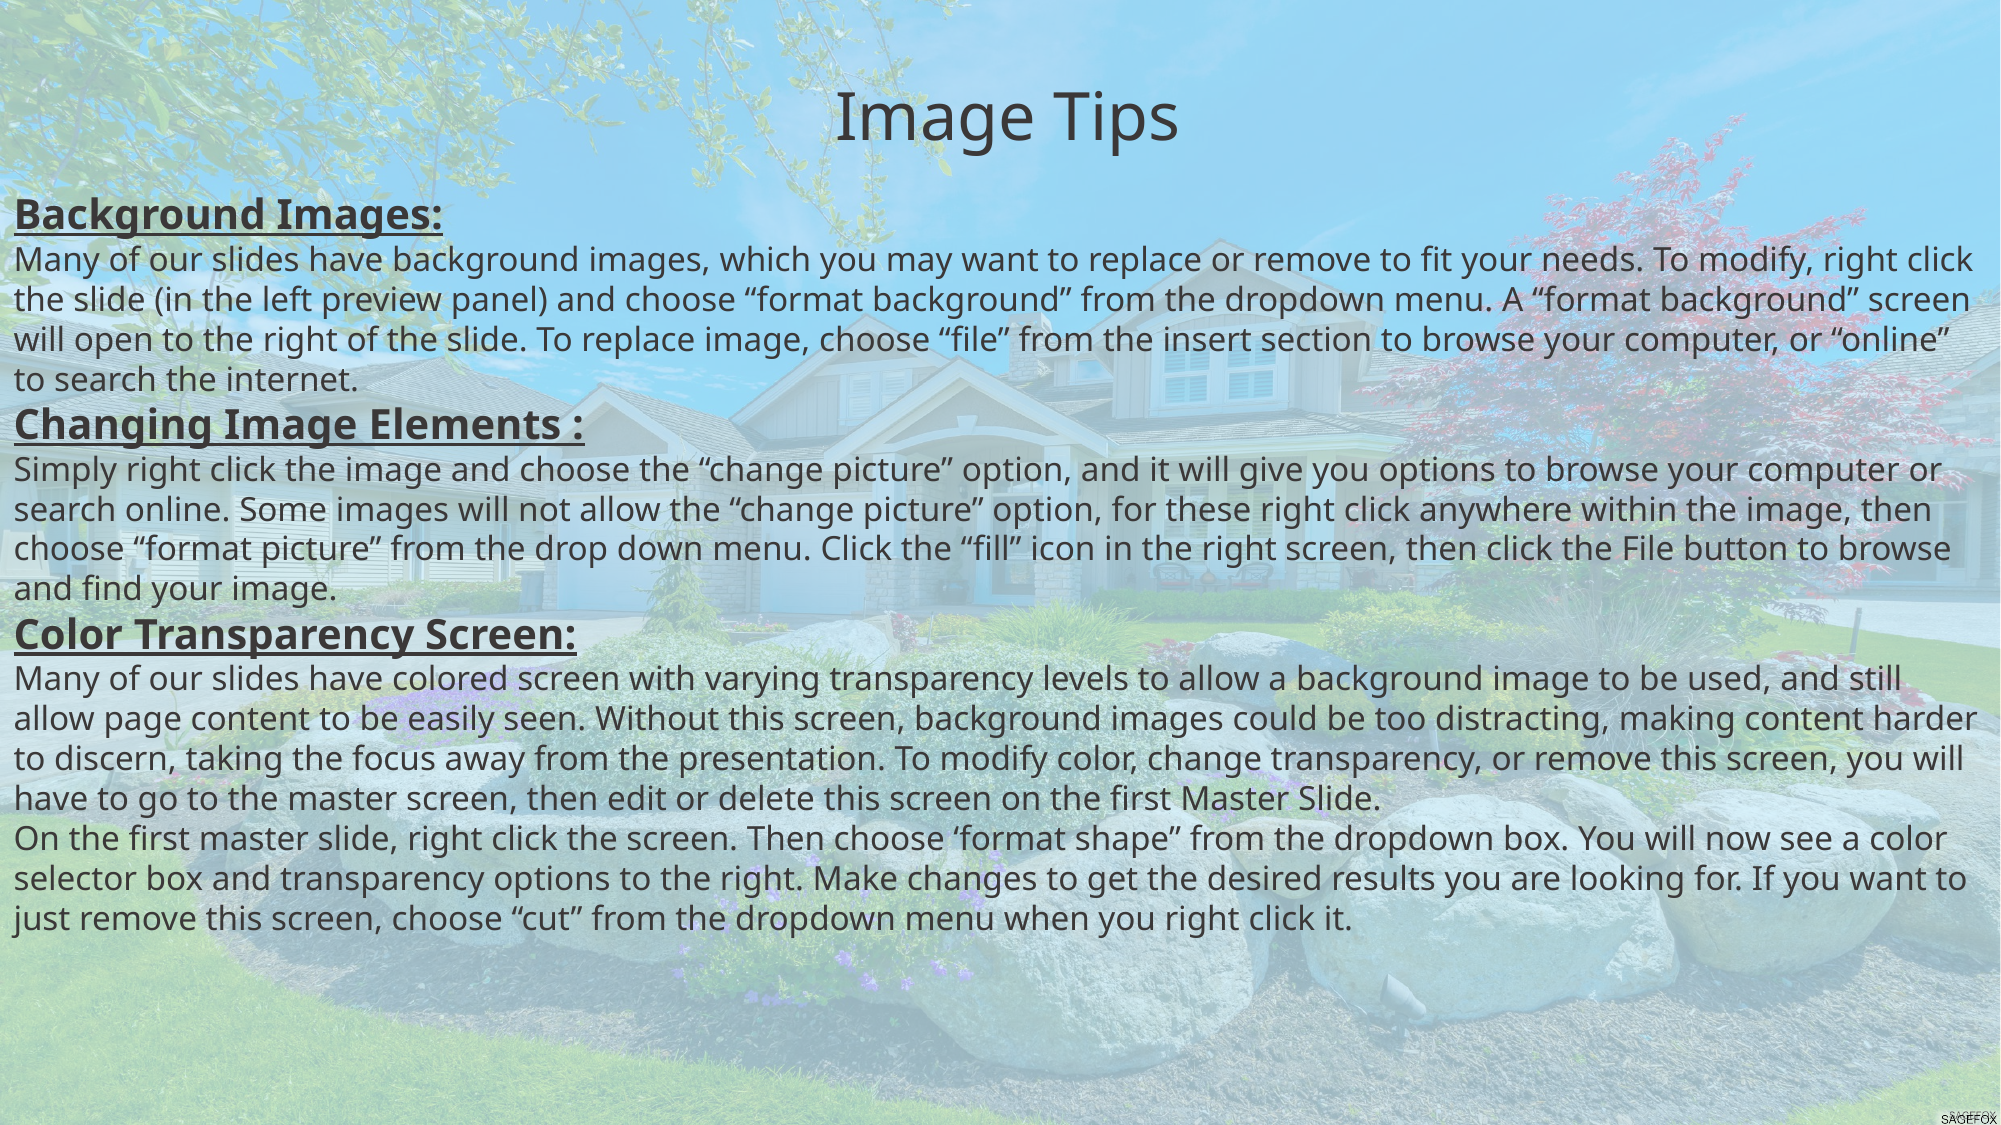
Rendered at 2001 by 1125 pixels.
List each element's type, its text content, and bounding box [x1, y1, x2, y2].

picture [1938, 1114, 1999, 1125]
text_box Background Images: Many of our slides have background images, which you may want to replace or remove to fit your needs. To modify, right click the slide (in the left preview panel) and choose “format background” from the dropdown menu. A “format background” screen will open to the right of the slide. To replace image, choose “file” from the insert section to browse your computer, or “online” to search the internet. Changing Image Elements : Simply right click the image and choose the “change picture” option, and it will give you options to browse your computer or search online. Some images will not allow the “change picture” option, for these right click anywhere within the image, then choose “format picture” from the drop down menu. Click the “fill” icon in the right screen, then click the File button to browse and find your image. Color Transparency Screen: Many of our slides have colored screen with varying transparency levels to allow a background image to be used, and still allow page content to be easily seen. Without this screen, background images could be too distracting, making content harder to discern, taking the focus away from the presentation. To modify color, change transparency, or remove this screen, you will have to go to the master screen, then edit or delete this screen on the first Master Slide. On the first master slide, right click the screen. Then choose ‘format shape” from the dropdown box. You will now see a color selector box and transparency options to the right. Make changes to get the desired results you are looking for. If you want to just remove this screen, choose “cut” from the dropdown menu when you right click it. [0, 0, 2000, 1125]
title Image Tips [597, 59, 1420, 177]
